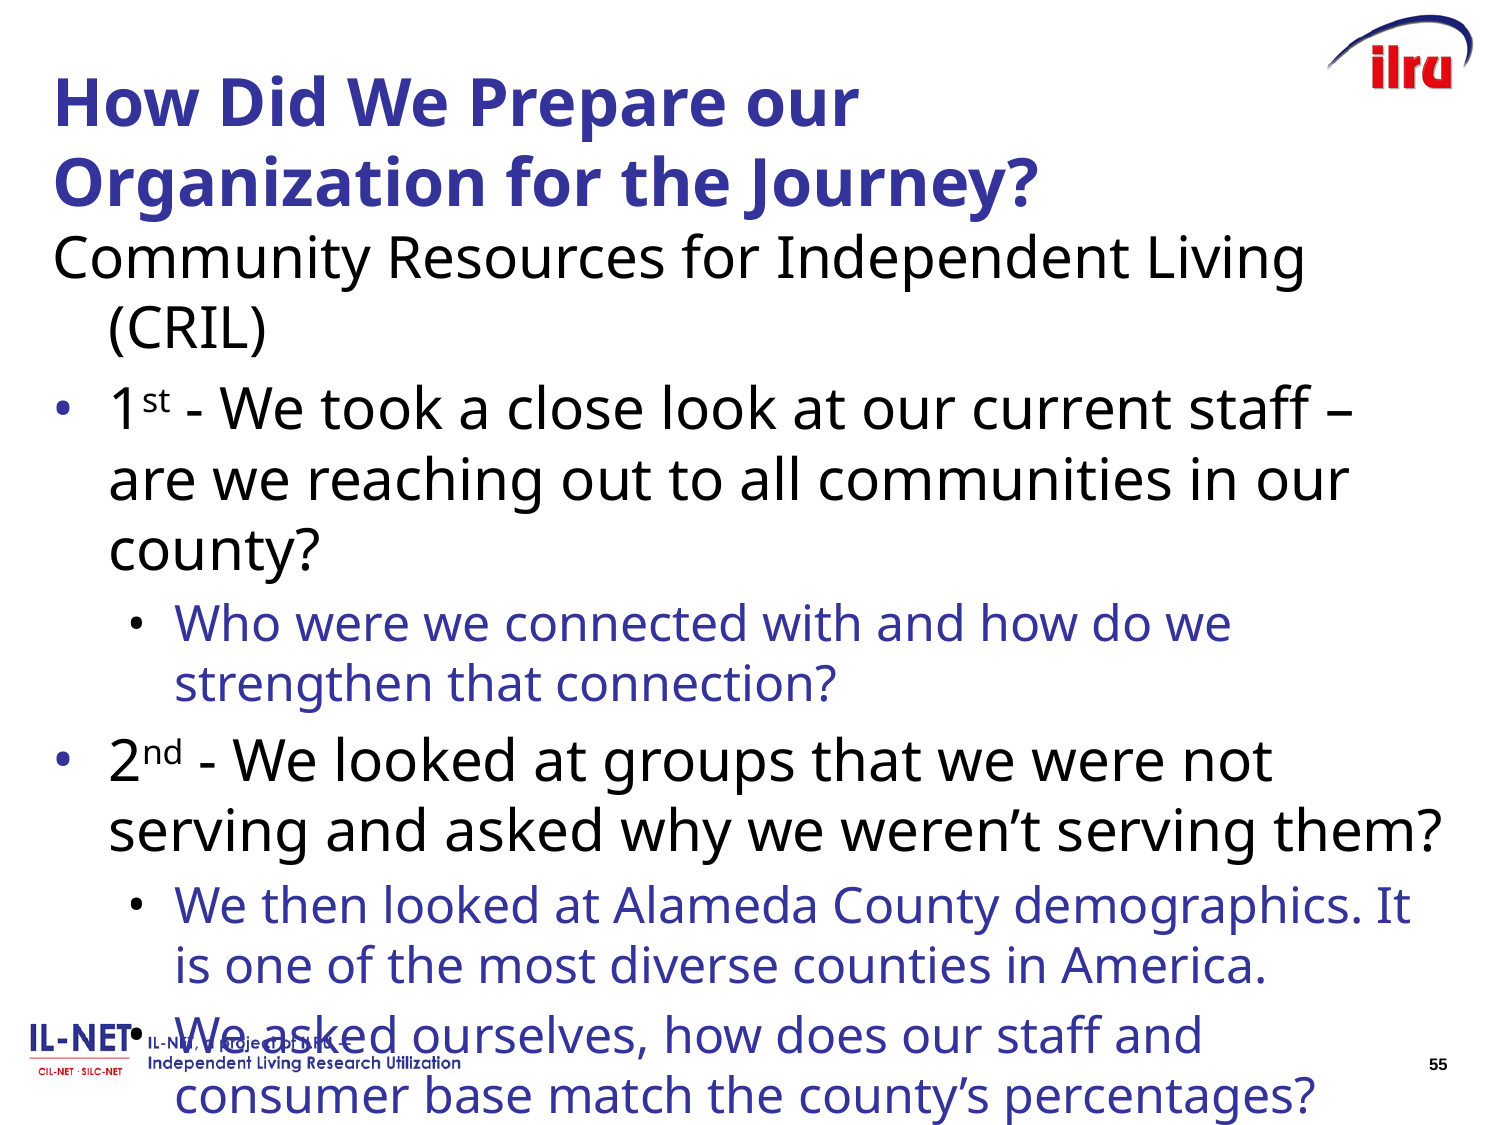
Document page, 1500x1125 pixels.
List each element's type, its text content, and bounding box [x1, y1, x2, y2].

picture [1325, 12, 1488, 90]
title How Did We Prepare our Organization for the Journey? [37, 75, 1300, 205]
picture [12, 1005, 478, 1092]
list Community Resources for Independent Living (CRIL) 1st - We took a close look at our current staff – are we reaching out to all communities in our county? Who were we connected with and how do we strengthen that connection? 2nd - We looked at groups that we were not serving and asked why we weren’t serving them? We then looked at Alameda County demographics. It is one of the most diverse counties in America. We asked ourselves, how does our staff and consumer base match the county’s percentages? [37, 212, 1463, 1013]
